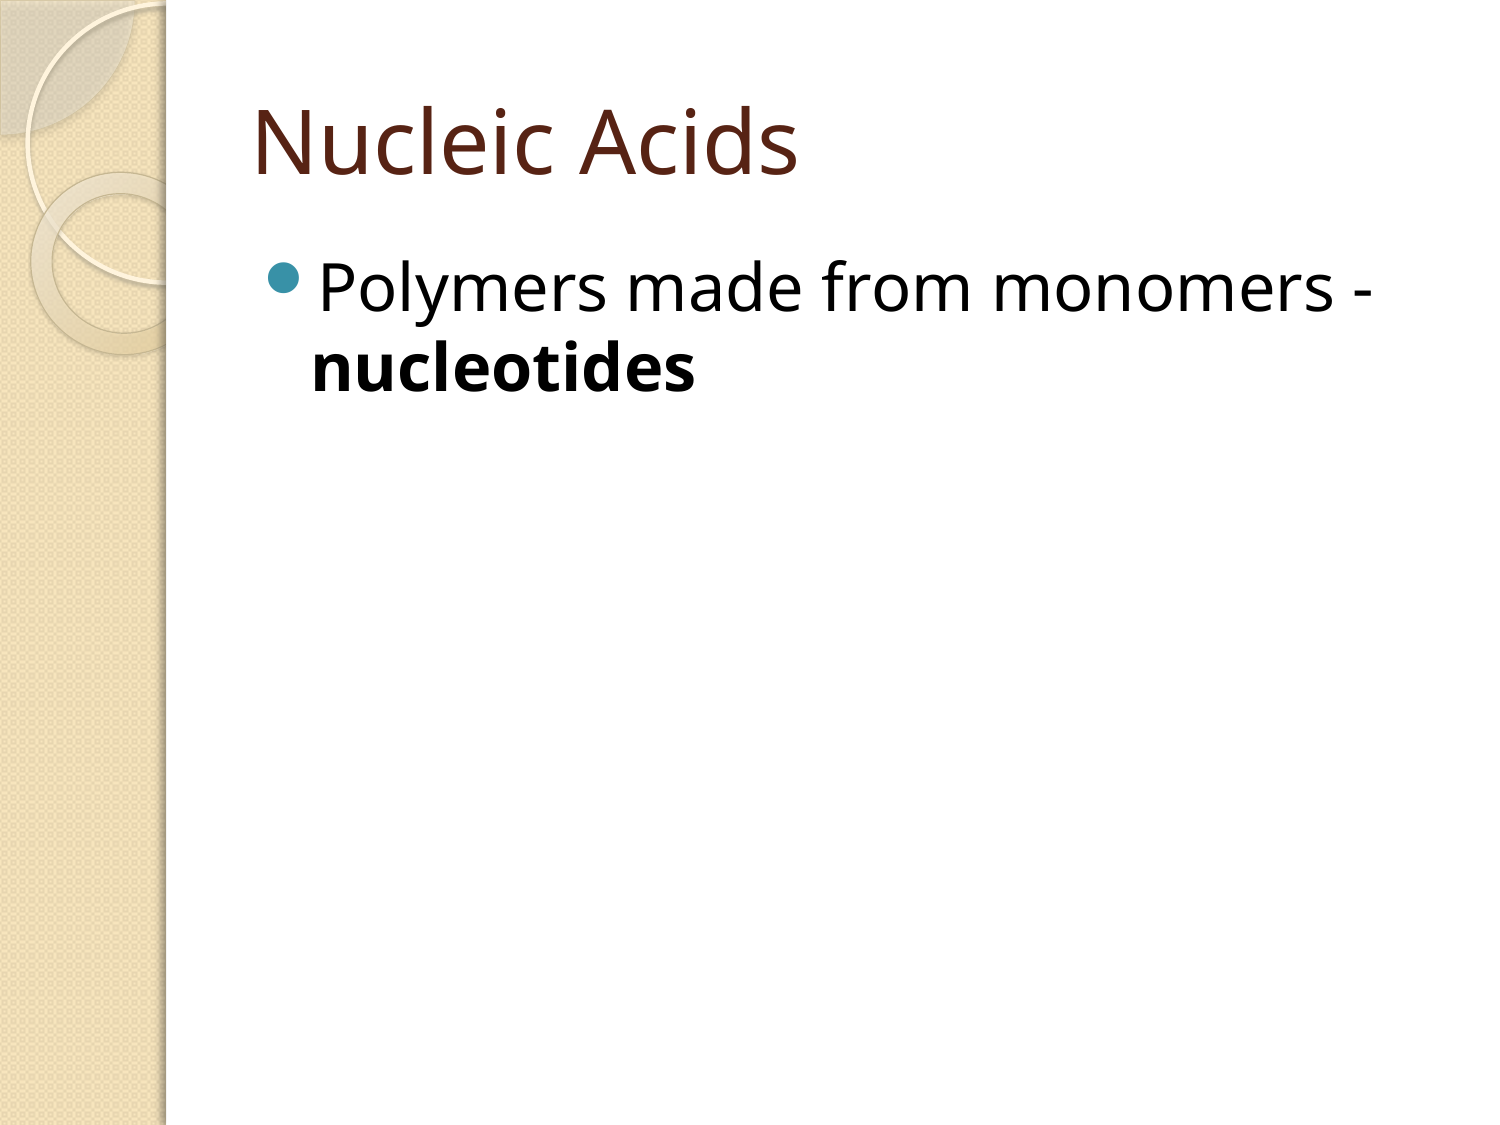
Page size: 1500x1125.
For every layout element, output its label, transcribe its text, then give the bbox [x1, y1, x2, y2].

title Nucleic Acids [235, 45, 1466, 233]
list Polymers made from monomers - nucleotides [235, 237, 1466, 1025]
